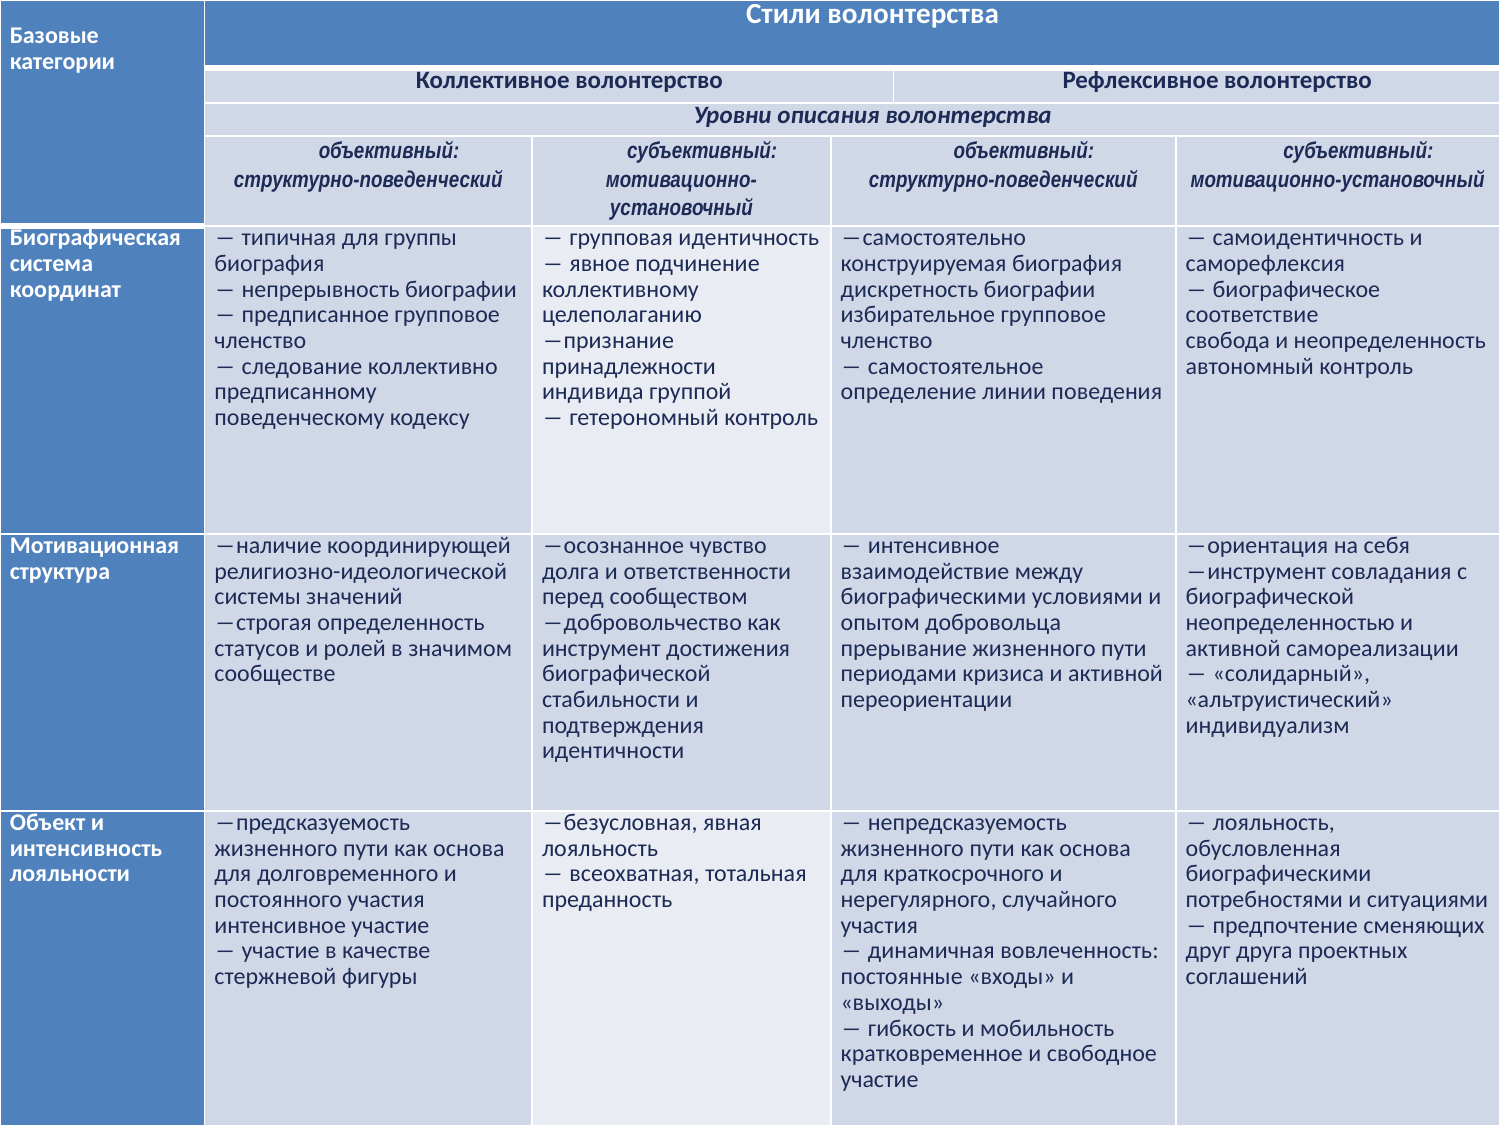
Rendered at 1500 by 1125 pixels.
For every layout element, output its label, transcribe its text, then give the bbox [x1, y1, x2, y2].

table_cell Рефлексивное волонтерство [894, 71, 1499, 102]
table_cell Объект и интенсивность лояльности [1, 812, 204, 1125]
table_cell ― типичная для группы биография ― непрерывность биографии ― предписанное групповое членство ― следование коллективно предписанному поведенческому кодексу [205, 227, 531, 533]
table_cell ― групповая идентичность ― явное подчинение коллективному целеполаганию ―признание принадлежности индивида группой ― гетерономный контроль [533, 227, 830, 533]
table_cell Мотивационная структура [1, 535, 204, 810]
table_cell ―наличие координирующей религиозно-идеологической системы значений ―строгая определенность статусов и ролей в значимом сообществе [205, 535, 531, 810]
table_header Стили волонтерства [205, 1, 1499, 65]
table_cell объективный: структурно-поведенческий [205, 137, 531, 225]
table_cell объективный: структурно-поведенческий [832, 137, 1175, 225]
table_cell субъективный: мотивационно-установочный [533, 137, 830, 225]
table_cell субъективный: мотивационно-установочный [1177, 137, 1499, 225]
table_header Базовые категории [1, 1, 204, 223]
table_cell Биографическая система координат [1, 229, 204, 533]
table_cell ―предсказуемость жизненного пути как основа для долговременного и постоянного участия интенсивное участие ― участие в качестве стержневой фигуры [205, 812, 531, 1125]
table_cell ―самостоятельно конструируемая биография дискретность биографии избирательное групповое членство ― самостоятельное определение линии поведения [832, 227, 1175, 533]
table_cell ― самоидентичность и саморефлексия ― биографическое соответствие свобода и неопределенность автономный контроль [1177, 227, 1499, 533]
table_cell ― интенсивное взаимодействие между биографическими условиями и опытом добровольца прерывание жизненного пути периодами кризиса и активной переориентации [832, 535, 1175, 810]
table_cell ― непредсказуемость жизненного пути как основа для краткосрочного и нерегулярного, случайного участия ― динамичная вовлеченность: постоянные «входы» и «выходы» ― гибкость и мобильность кратковременное и свободное участие [832, 812, 1175, 1125]
table_cell ― лояльность, обусловленная биографическими потребностями и ситуациями ― предпочтение сменяющих друг друга проектных соглашений [1177, 812, 1499, 1125]
table_cell ―ориентация на себя ―инструмент совладания с биографической неопределенностью и активной самореализации ― «солидарный», «альтруистический» индивидуализм [1177, 535, 1499, 810]
table_cell ―безусловная, явная лояльность ― всеохватная, тотальная преданность [533, 812, 830, 1125]
table_cell ―осознанное чувство долга и ответственности перед сообществом ―добровольчество как инструмент достижения биографической стабильности и подтверждения идентичности [533, 535, 830, 810]
table_cell Коллективное волонтерство [205, 71, 893, 102]
table_cell Уровни описания волонтерства [205, 104, 1499, 135]
